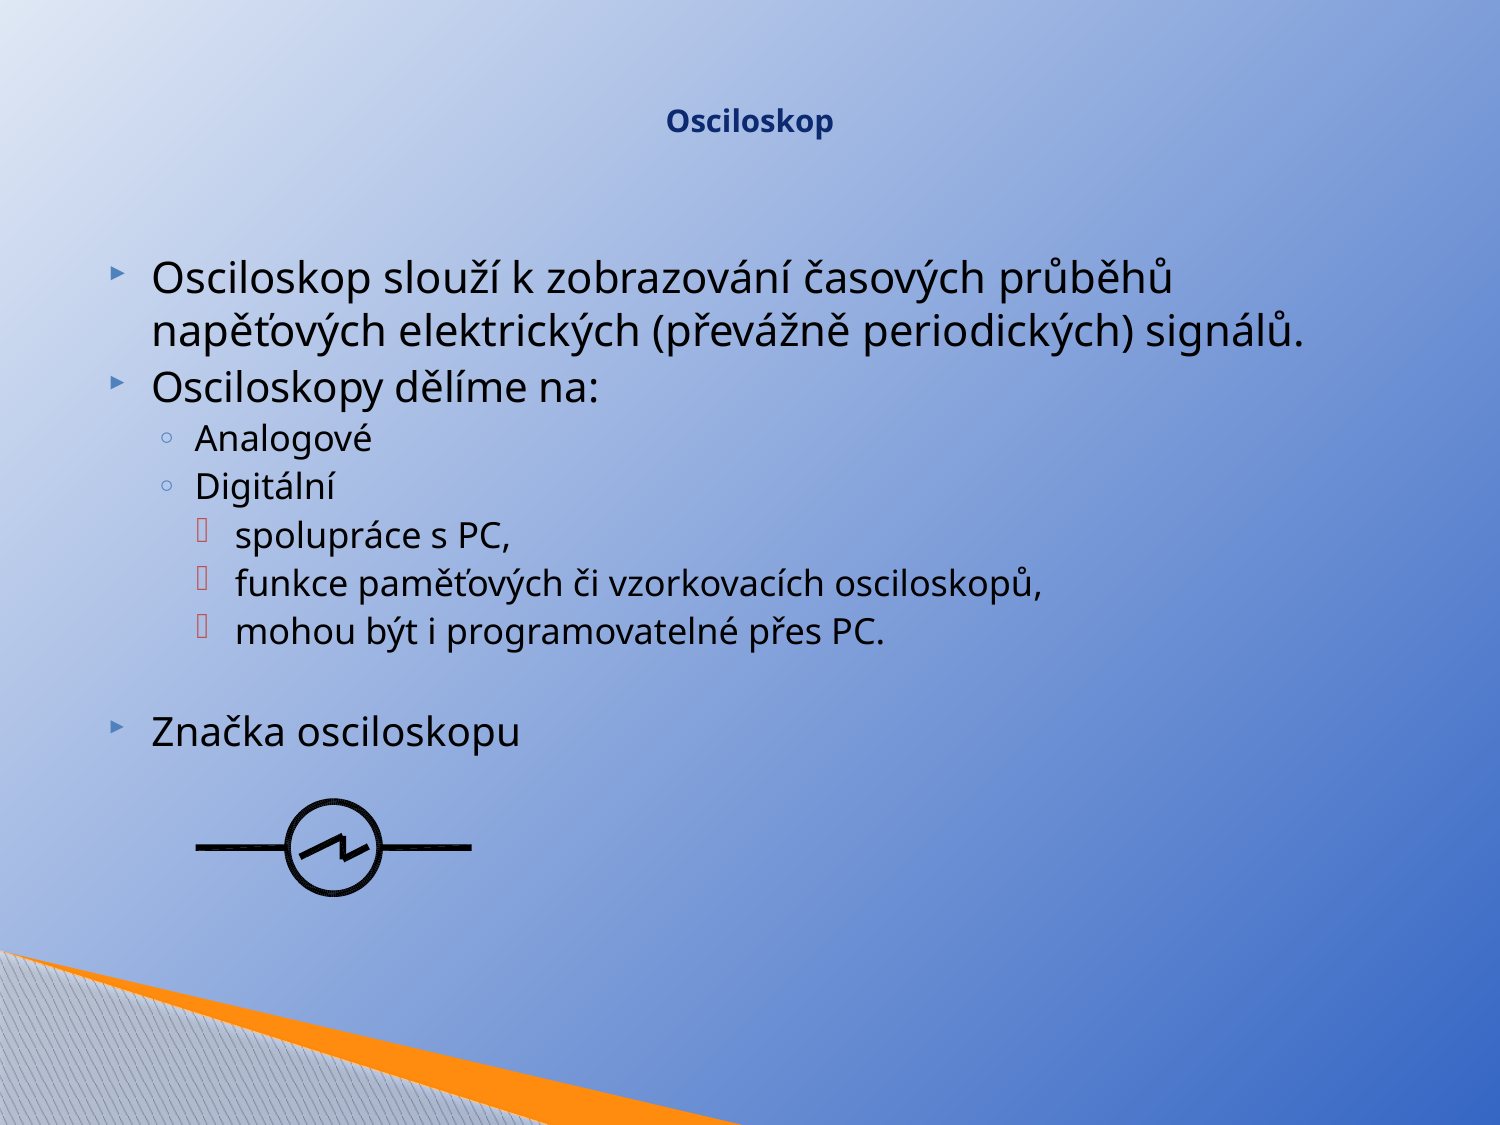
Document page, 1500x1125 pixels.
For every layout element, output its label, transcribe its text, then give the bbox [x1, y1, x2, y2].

title Osciloskop [75, 45, 1425, 233]
list Osciloskop slouží k zobrazování časových průběhů napěťových elektrických (převážně periodických) signálů. Osciloskopy dělíme na: Analogové Digitální spolupráce s PC, funkce paměťových či vzorkovacích osciloskopů, mohou být i programovatelné přes PC. Značka osciloskopu [75, 243, 1425, 764]
picture [194, 774, 473, 921]
